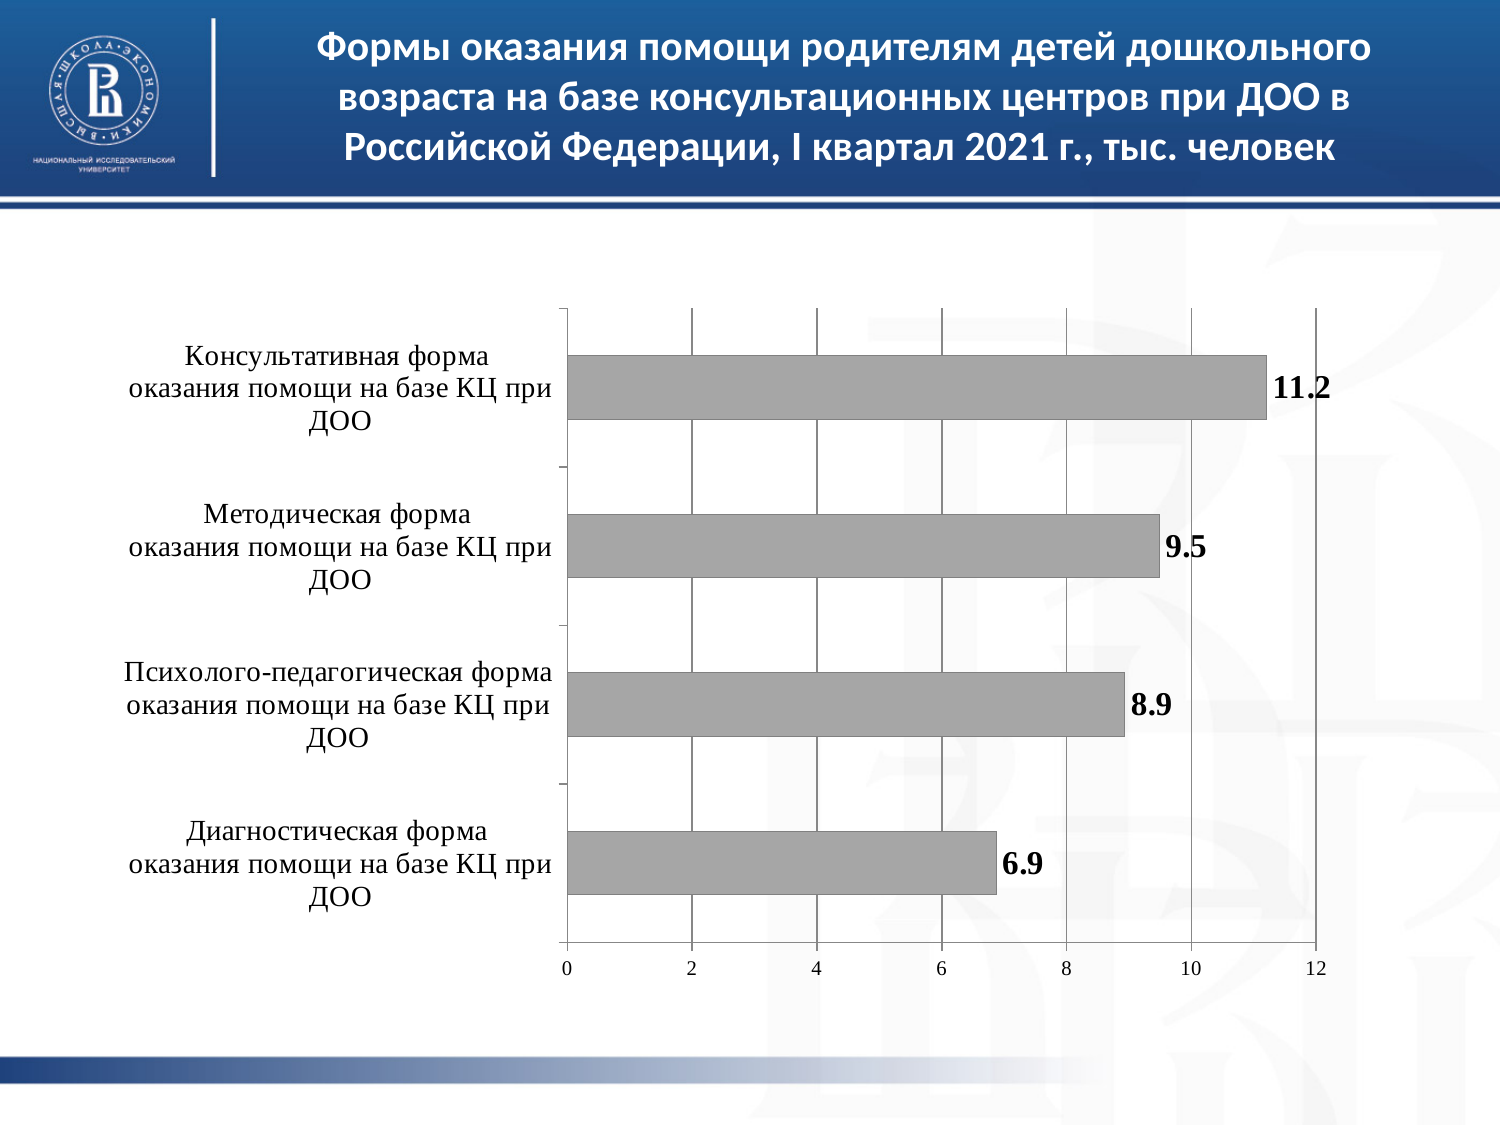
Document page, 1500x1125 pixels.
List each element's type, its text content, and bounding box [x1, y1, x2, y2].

title Формы оказания помощи родителям детей дошкольного возраста на базе консультационных центров при ДОО в Российской Федерации, I квартал 2021 г., тыс. человек [242, 0, 1447, 188]
chart [74, 262, 1426, 1010]
picture [0, 0, 1500, 1125]
